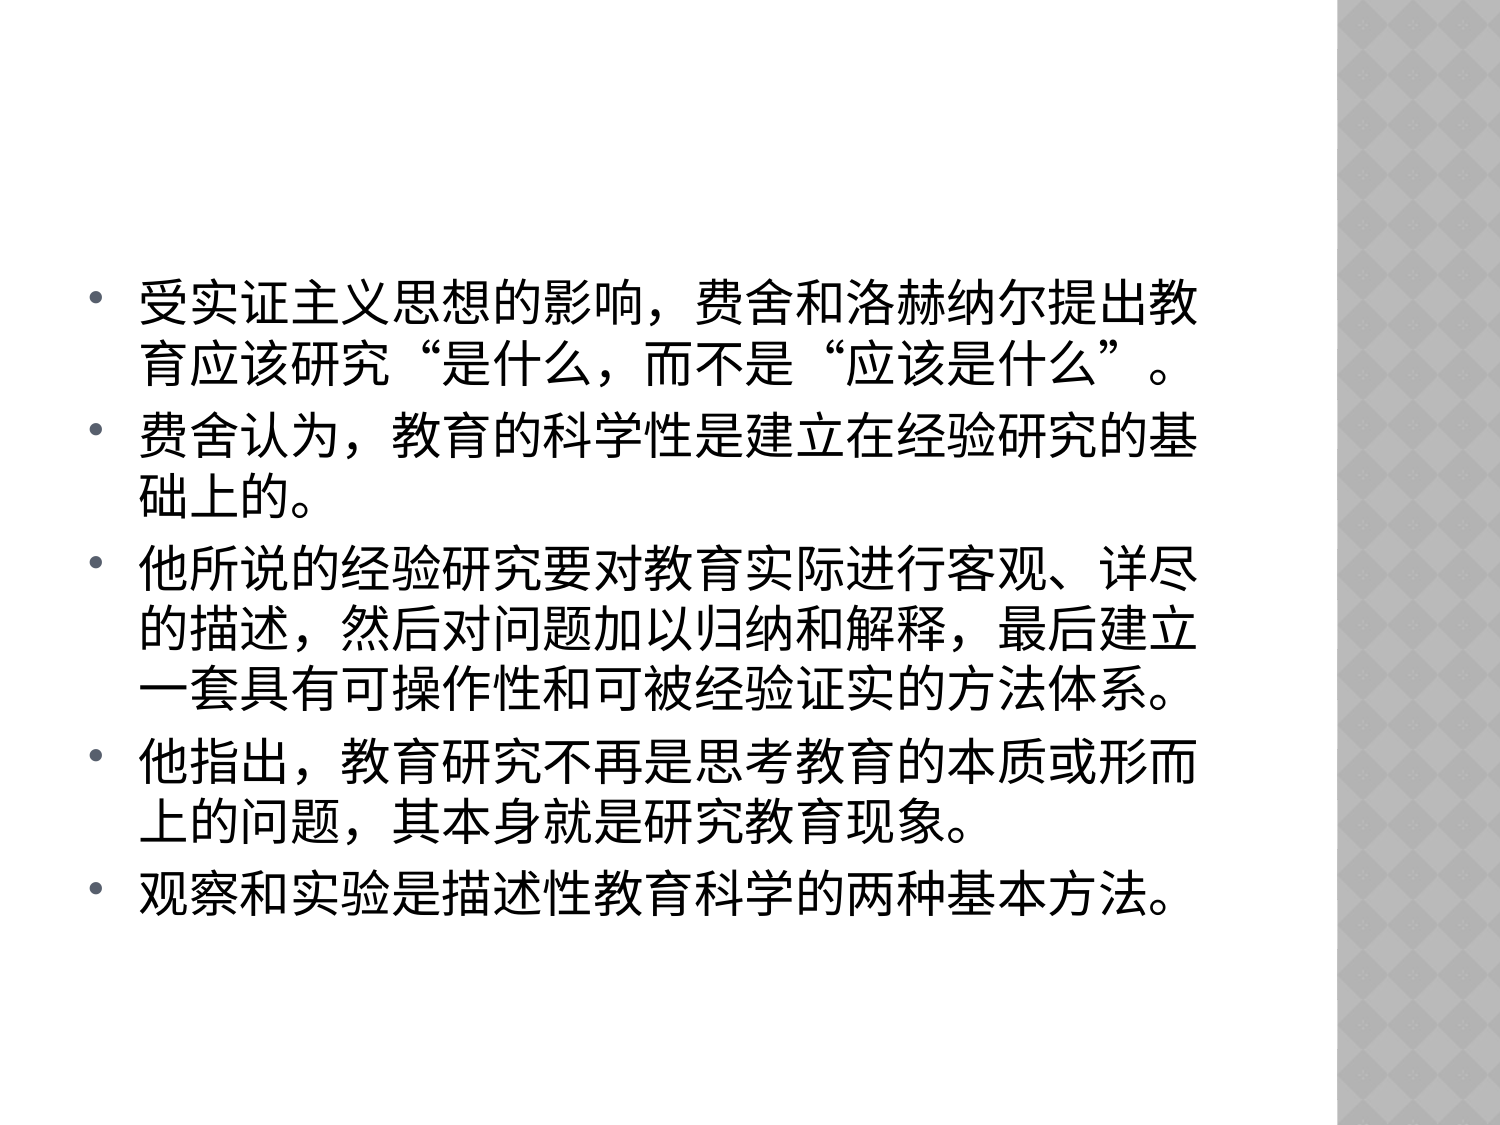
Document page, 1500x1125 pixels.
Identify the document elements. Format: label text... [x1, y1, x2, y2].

list 受实证主义思想的影响，费舍和洛赫纳尔提出教育应该研究“是什么，而不是“应该是什么”。 费舍认为，教育的科学性是建立在经验研究的基础上的。 他所说的经验研究要对教育实际进行客观、详尽的描述，然后对问题加以归纳和解释，最后建立一套具有可操作性和可被经验证实的方法体系。 他指出，教育研究不再是思考教育的本质或形而上的问题，其本身就是研究教育现象。 观察和实验是描述性教育科学的两种基本方法。 [75, 264, 1263, 1059]
